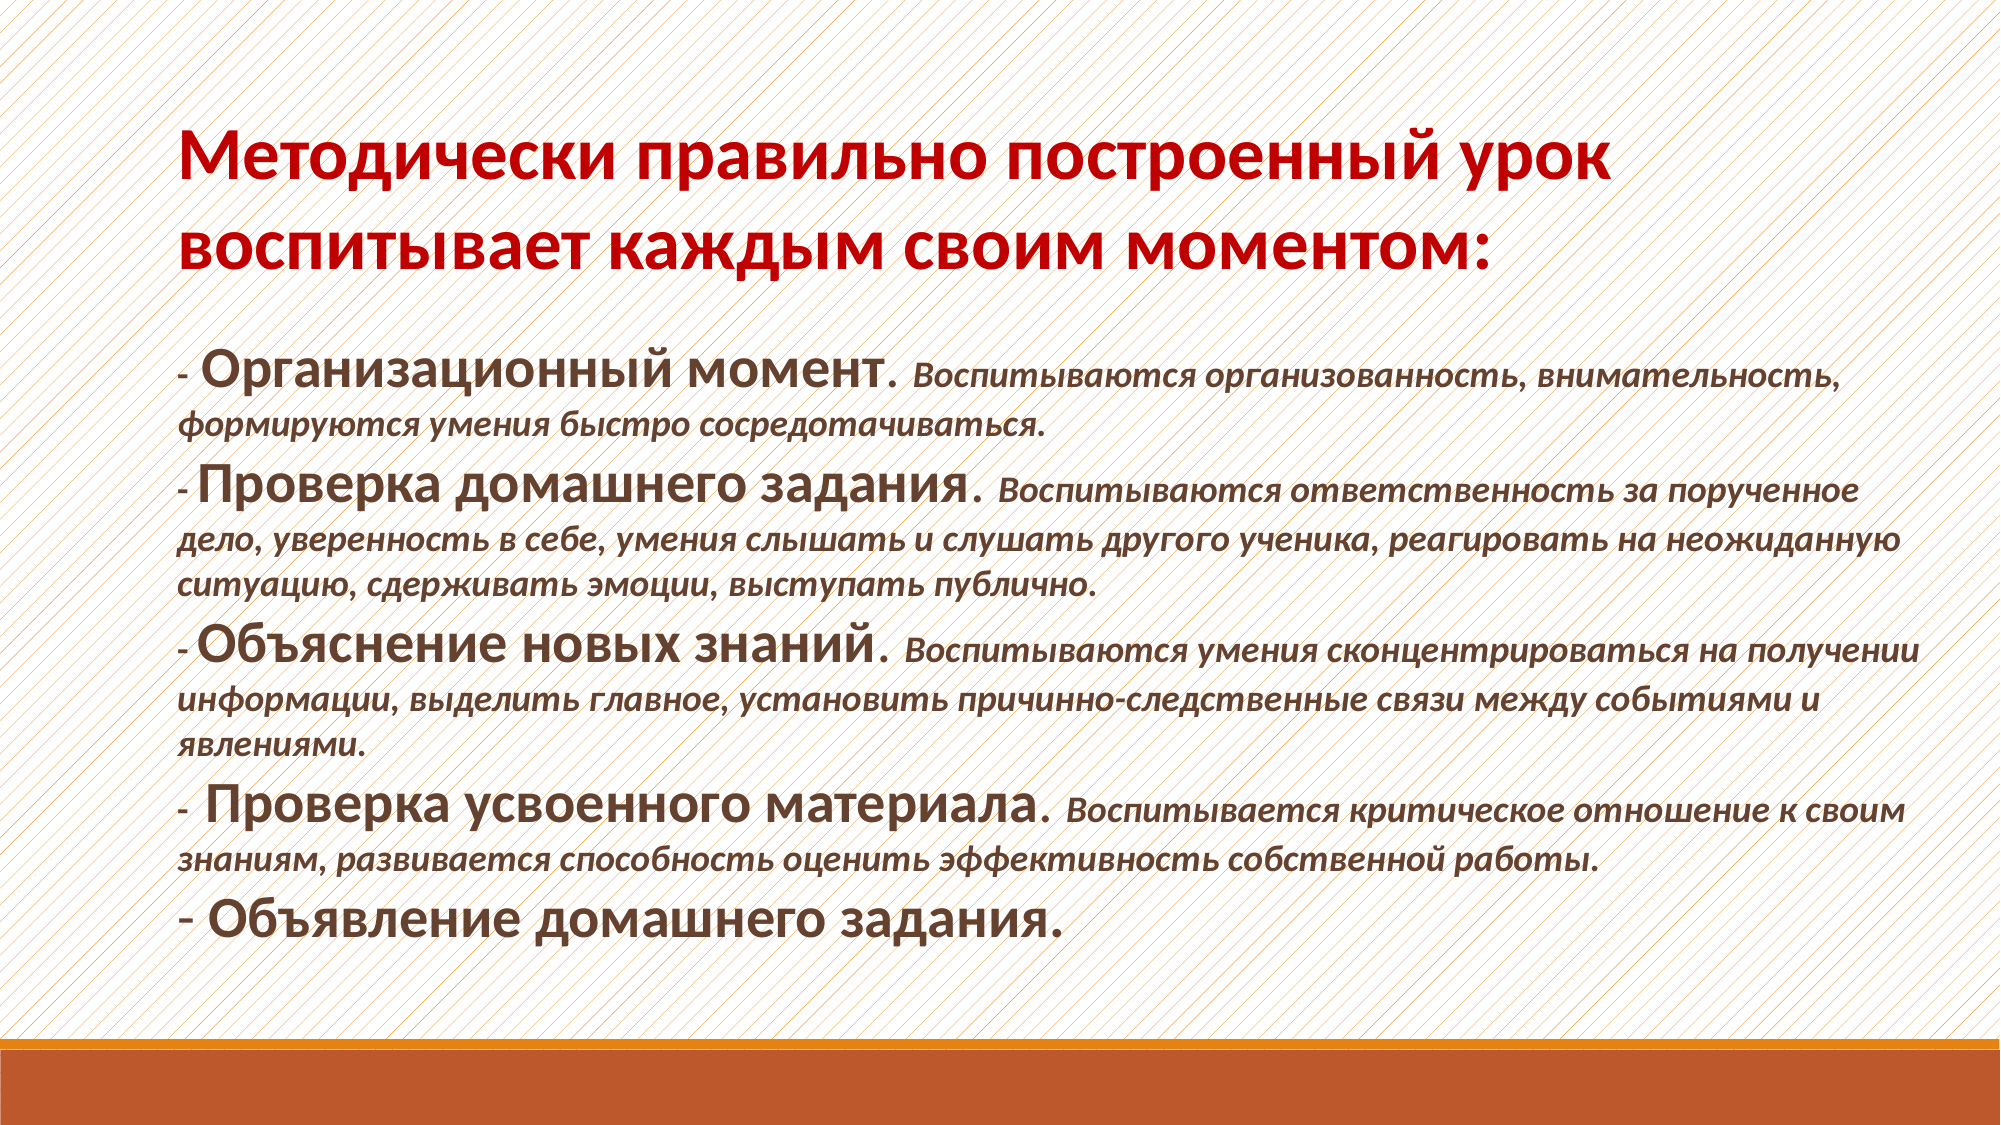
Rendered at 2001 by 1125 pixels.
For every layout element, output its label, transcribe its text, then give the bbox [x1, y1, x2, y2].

text_box Методически правильно построенный урок воспитывает каждым своим моментом: - Организационный момент. Воспитываются организованность, внимательность, формируются умения быстро сосредотачиваться. - Проверка домашнего задания. Воспитываются ответственность за порученное дело, уверенность в себе, умения слышать и слушать другого ученика, реагировать на неожиданную ситуацию, сдерживать эмоции, выступать публично. - Объяснение новых знаний. Воспитываются умения сконцентрироваться на получении информации, выделить главное, установить причинно-следственные связи между событиями и явлениями. - Проверка усвоенного материала. Воспитывается критическое отношение к своим знаниям, развивается способность оценить эффективность собственной работы. - Объявление домашнего задания. [162, 96, 1938, 957]
